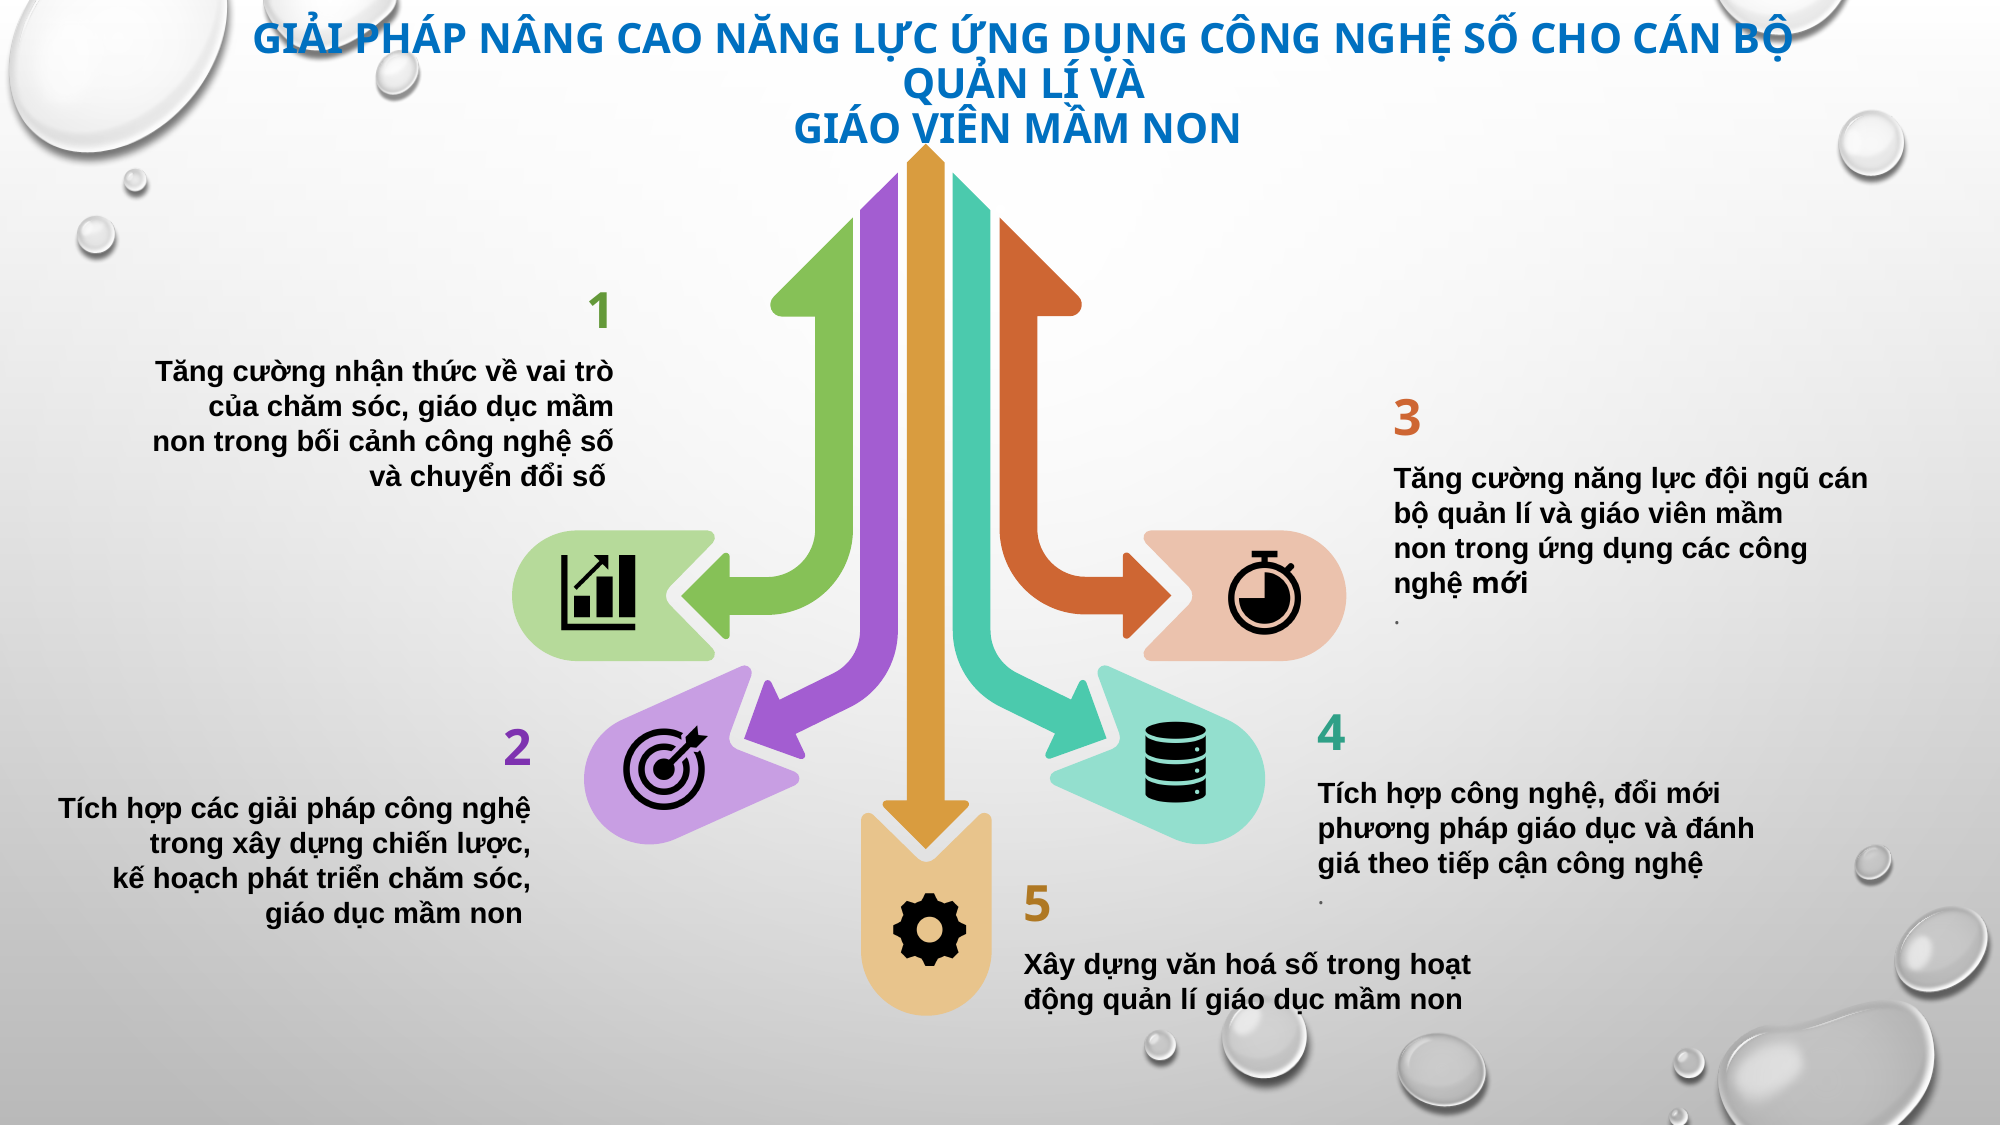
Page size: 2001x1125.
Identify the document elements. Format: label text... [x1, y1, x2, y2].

text_box [1049, 743, 1119, 815]
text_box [1317, 691, 1798, 919]
text_box [882, 143, 969, 850]
text_box [512, 530, 715, 662]
picture [0, 0, 2000, 1125]
text_box [681, 217, 853, 640]
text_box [51, 706, 532, 975]
text_box [584, 728, 696, 845]
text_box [134, 269, 615, 533]
title giải pháp nâng cao năng lực ứng dụng công nghệ số cho cán bộ quản lí và giáo viên mầm non [173, 0, 1874, 242]
text_box [1143, 530, 1347, 662]
text_box [1138, 722, 1266, 845]
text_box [1023, 862, 1504, 1060]
text_box [634, 665, 800, 819]
text_box [952, 172, 1107, 759]
text_box [1097, 665, 1204, 730]
text_box [999, 217, 1172, 639]
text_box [1393, 376, 1874, 640]
text_box [861, 812, 992, 1016]
text_box [744, 172, 898, 759]
